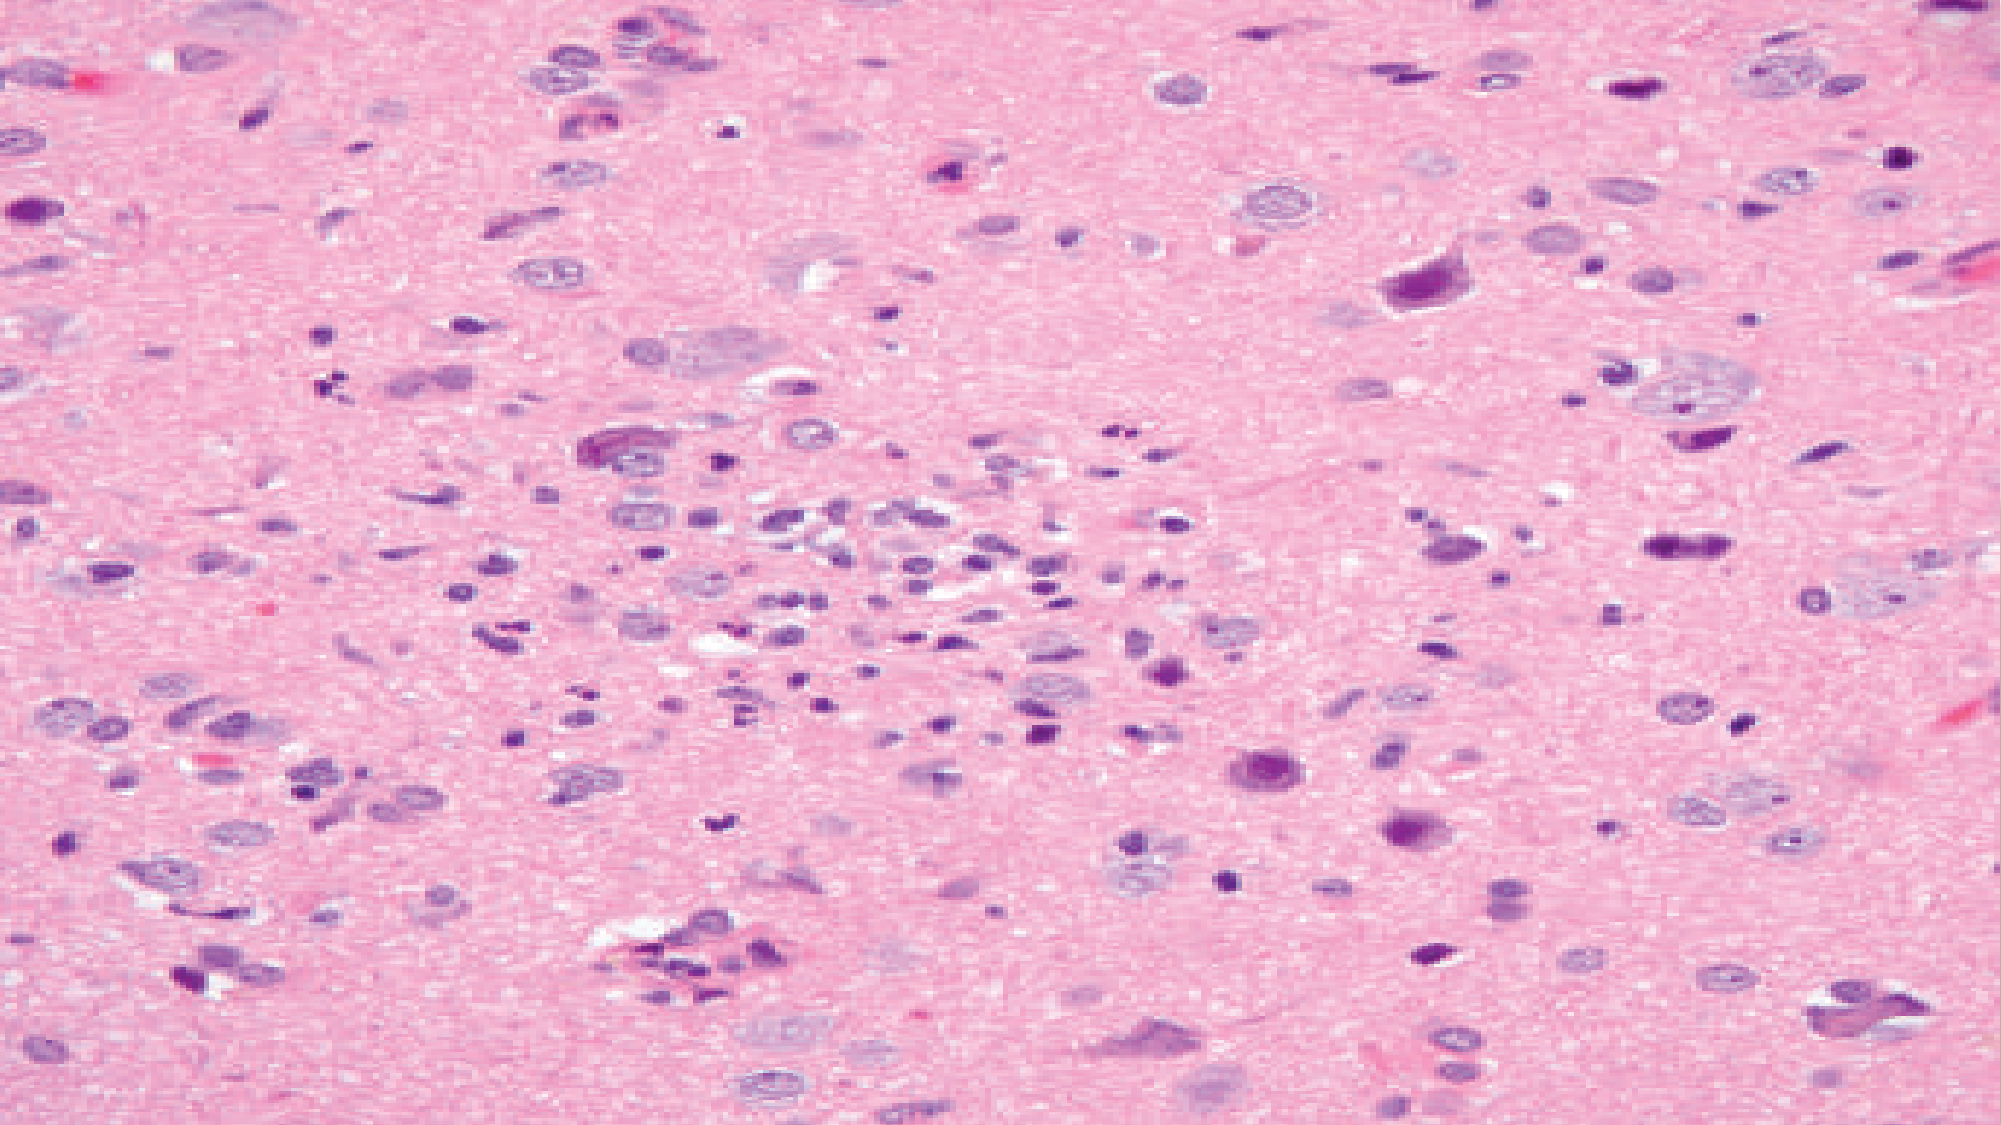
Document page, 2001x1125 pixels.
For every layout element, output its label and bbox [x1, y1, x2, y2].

list [0, 0, 2000, 1125]
